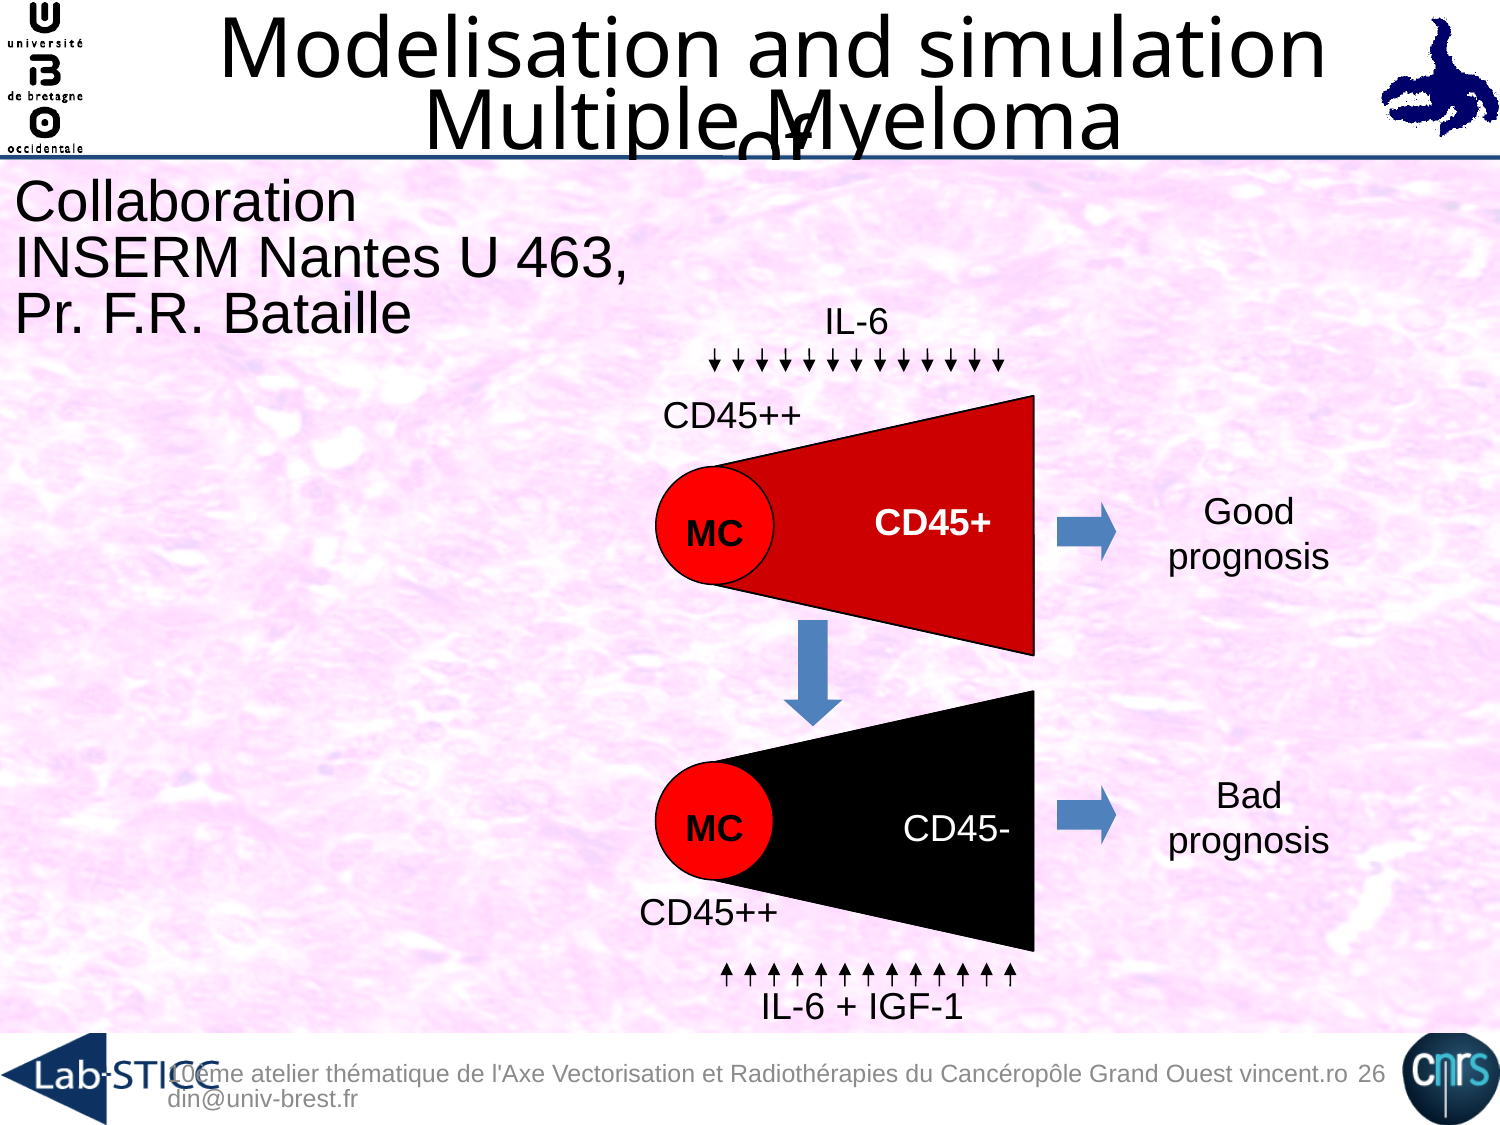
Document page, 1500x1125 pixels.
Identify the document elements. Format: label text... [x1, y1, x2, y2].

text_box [596, 690, 1383, 1035]
picture [0, 0, 122, 154]
picture [1380, 15, 1500, 137]
text_box Modelisation and simulation of [185, 0, 1362, 159]
slide_number 26 [1265, 1042, 1401, 1103]
footer 10ème atelier thématique de l'Axe Vectorisation et Radiothérapies du Cancéropôle Grand Ouest vincent.rodin@univ-brest.fr [152, 1042, 1265, 1103]
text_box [619, 289, 1368, 656]
picture [0, 160, 1500, 1125]
text_box Multiple Myeloma [407, 58, 1140, 159]
